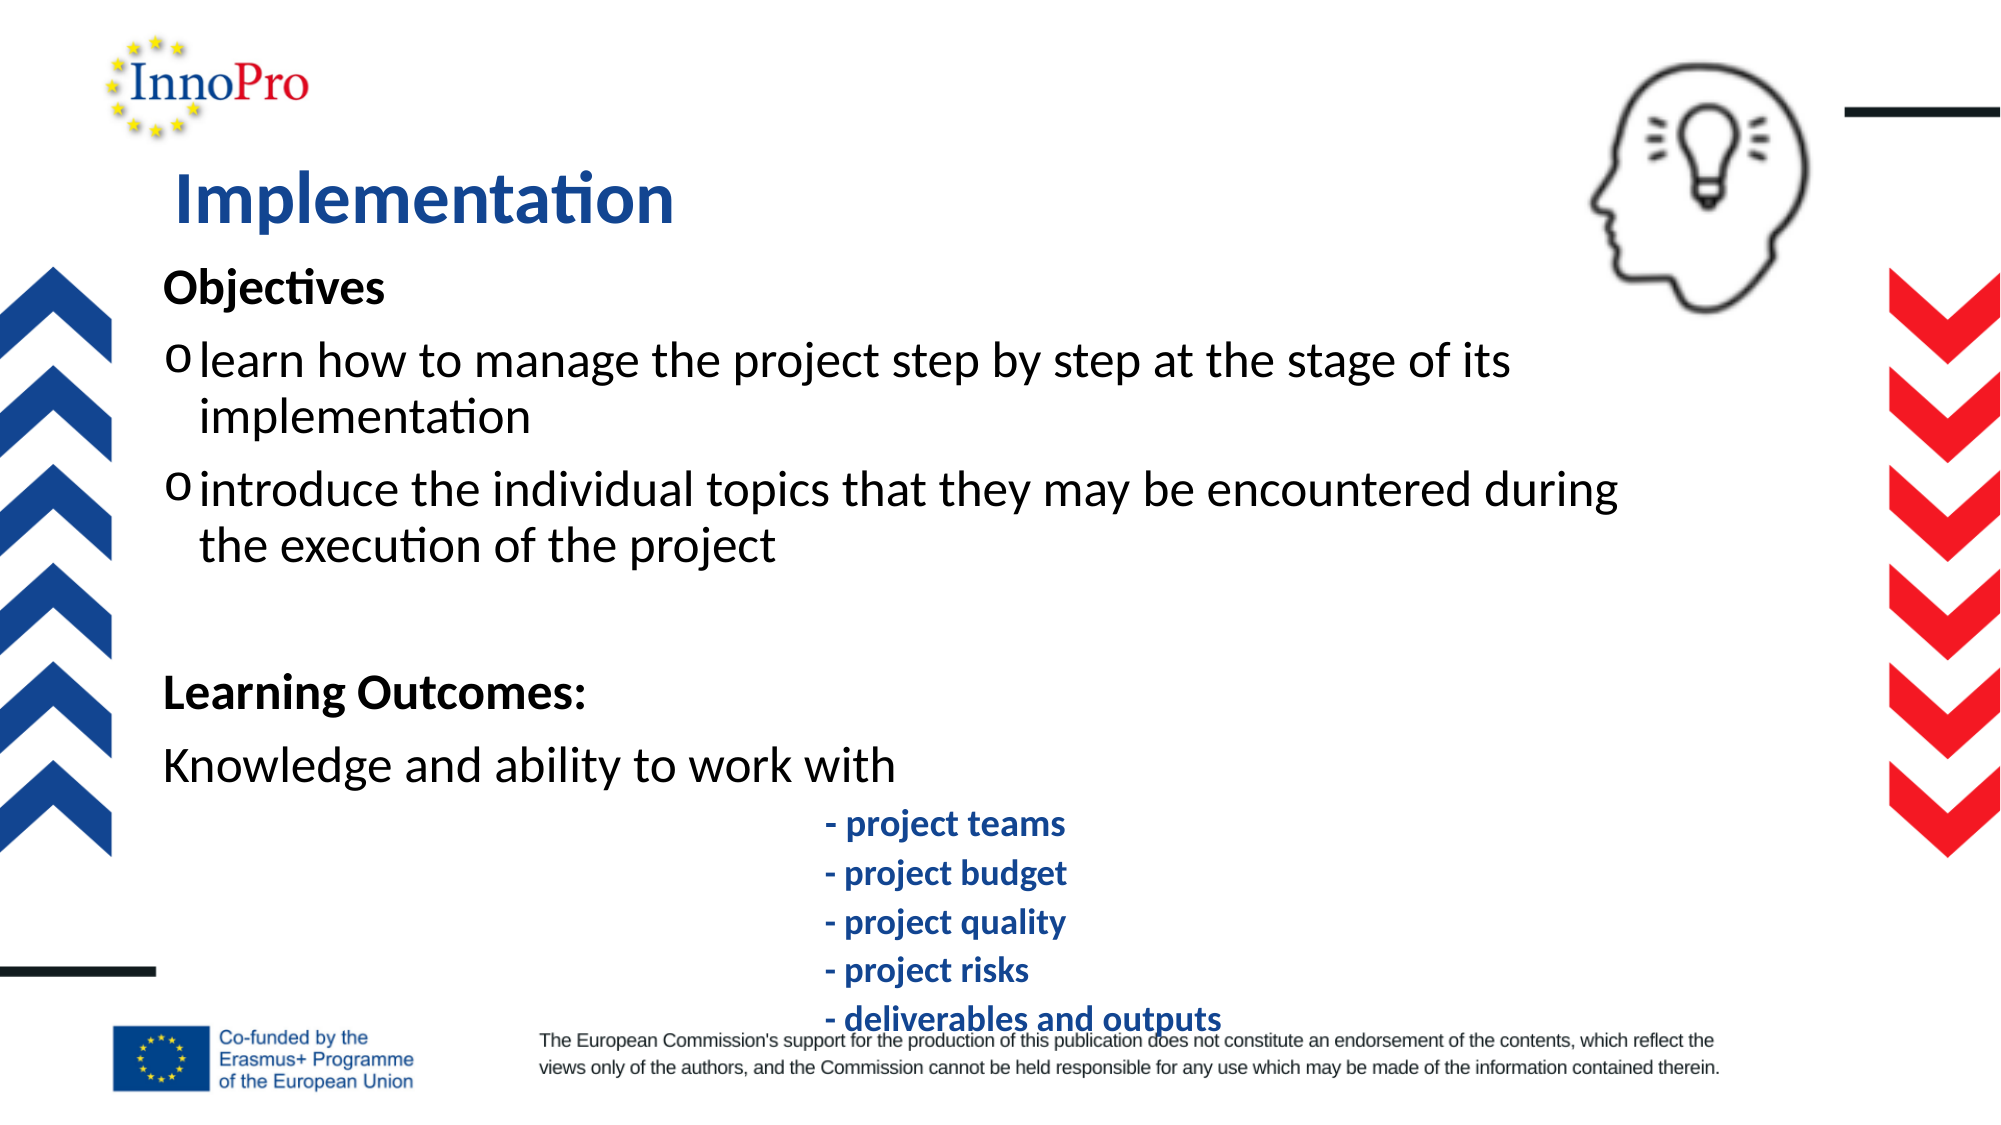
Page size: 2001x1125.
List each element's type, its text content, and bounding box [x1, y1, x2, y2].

title Implementation [159, 134, 1578, 252]
list Objectives learn how to manage the project step by step at the stage of its implementation introduce the individual topics that they may be encountered during the execution of the project Learning Outcomes: Knowledge and ability to work with - project teams - project budget - project quality - project risks - deliverables and outputs [148, 252, 1841, 1053]
picture [0, 0, 2001, 1125]
